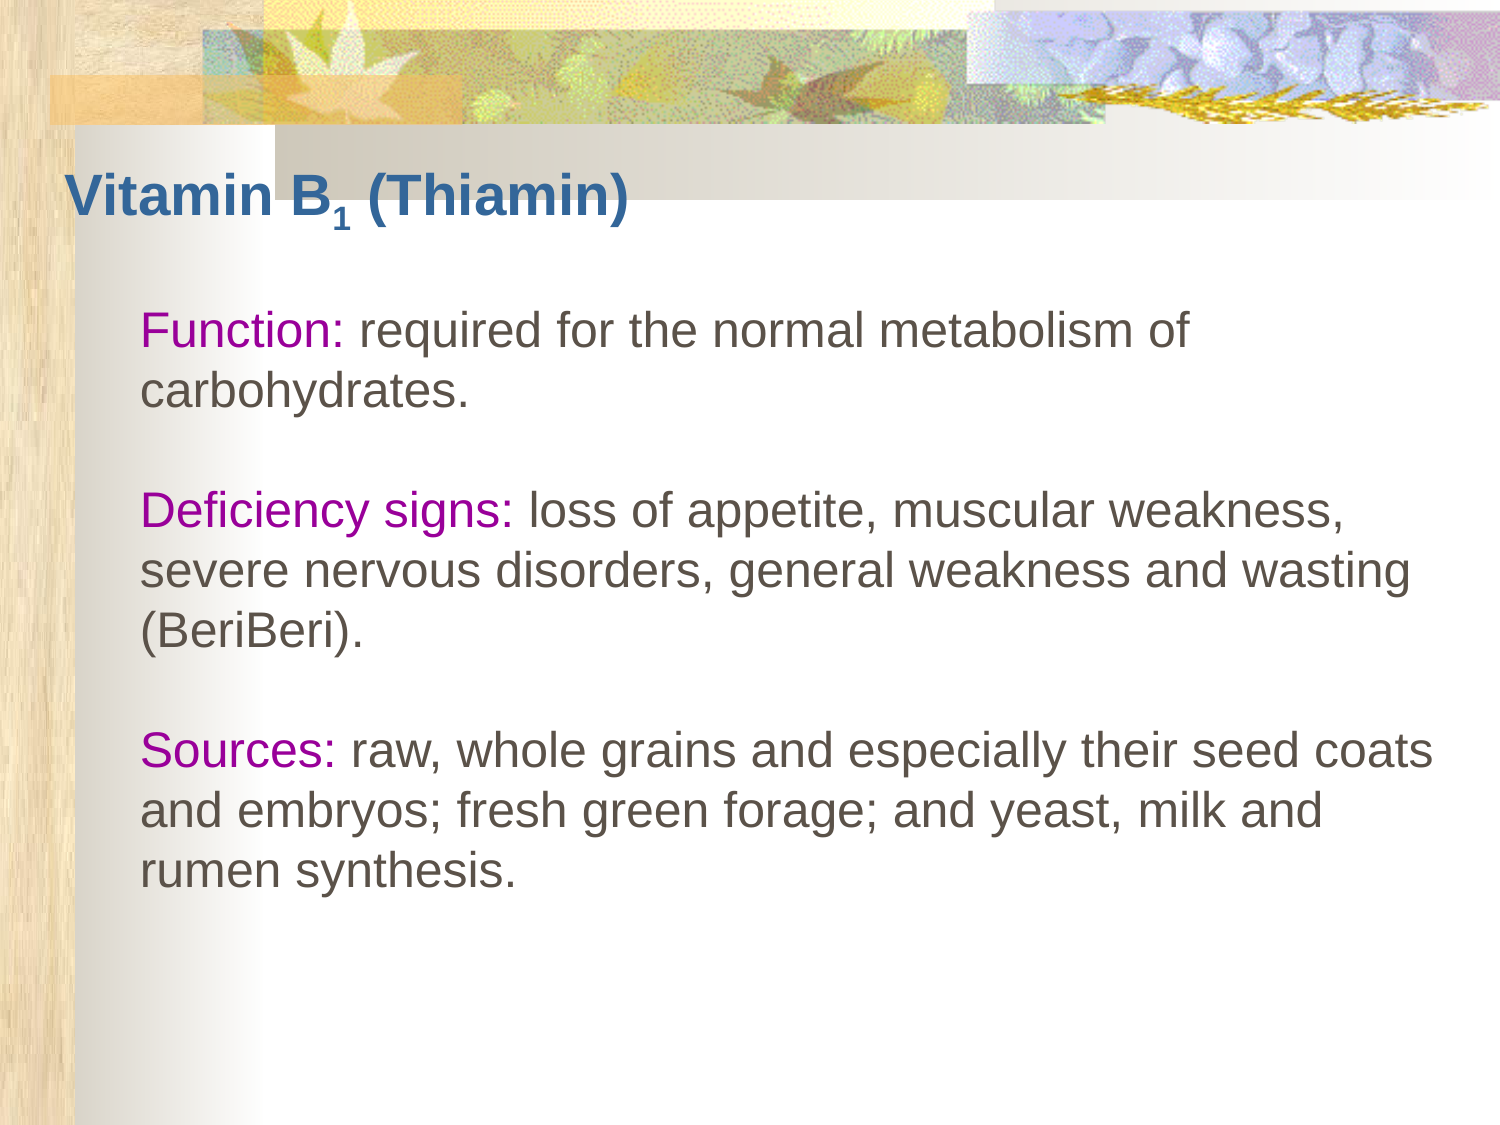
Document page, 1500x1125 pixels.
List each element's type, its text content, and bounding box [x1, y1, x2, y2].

text_box Vitamin B1 (Thiamin) Function: required for the normal metabolism of carbohydrates. Deficiency signs: loss of appetite, muscular weakness, severe nervous disorders, general weakness and wasting (BeriBeri). Sources: raw, whole grains and especially their seed coats and embryos; fresh green forage; and yeast, milk and rumen synthesis. [50, 149, 1450, 965]
picture [0, 0, 1500, 1125]
